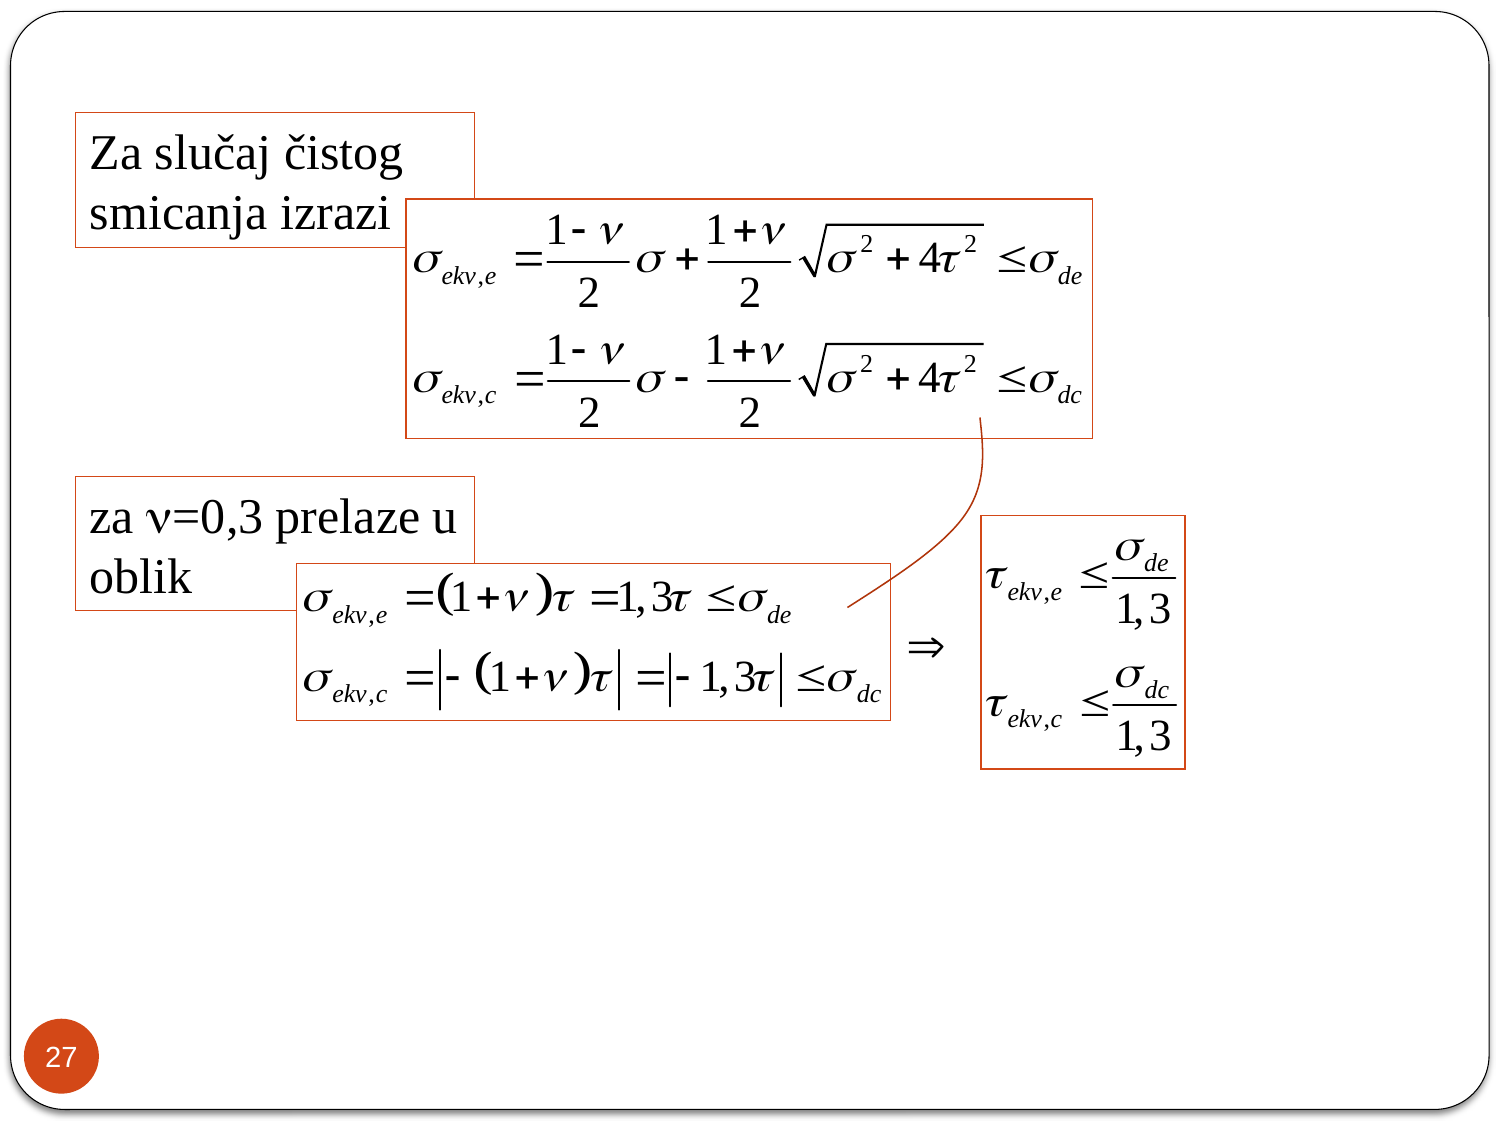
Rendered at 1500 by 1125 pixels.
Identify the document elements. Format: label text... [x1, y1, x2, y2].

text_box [297, 563, 890, 721]
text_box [406, 199, 1093, 438]
slide_number 27 [23, 1018, 99, 1094]
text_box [981, 515, 1185, 769]
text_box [899, 624, 963, 676]
text_box [879, 447, 984, 578]
text_box za =0,3 prelaze u oblik [75, 476, 475, 611]
text_box Za slučaj čistog smicanja izrazi [75, 112, 475, 248]
